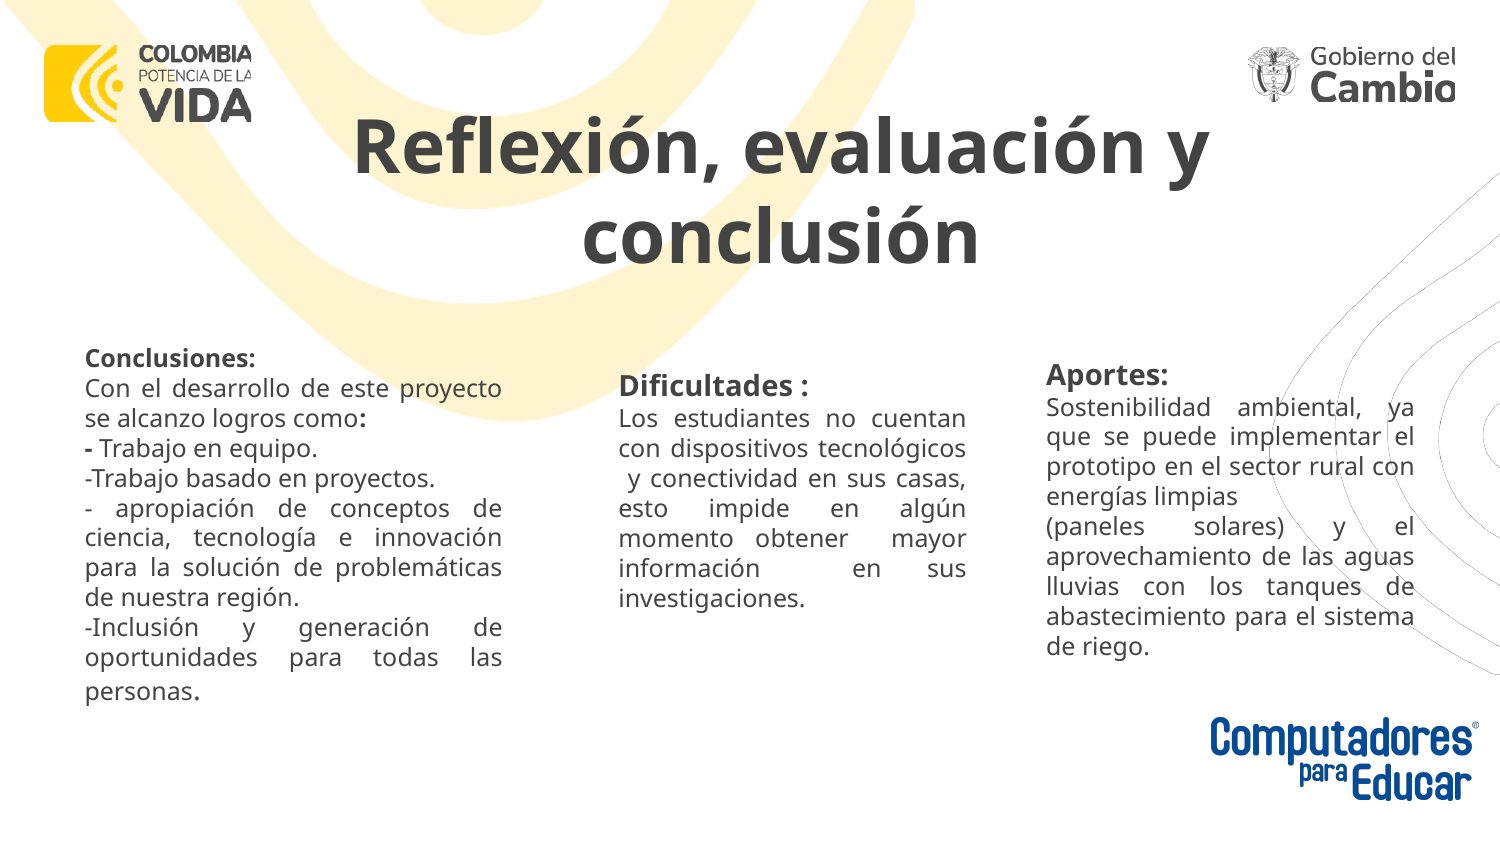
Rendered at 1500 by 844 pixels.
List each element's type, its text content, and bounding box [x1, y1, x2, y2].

title Reflexión, evaluación y conclusión [302, 83, 1262, 218]
text_box Aportes: Sostenibilidad ambiental, ya que se puede implementar el prototipo en el sector rural con energías limpias (paneles solares) y el aprovechamiento de las aguas lluvias con los tanques de abastecimiento para el sistema de riego. [1031, 348, 1431, 668]
picture [1247, 46, 1456, 102]
picture [43, 44, 252, 122]
text_box Conclusiones: Con el desarrollo de este proyecto se alcanzo logros como: - Trabajo en equipo. -Trabajo basado en proyectos. - apropiación de conceptos de ciencia, tecnología e innovación para la solución de problemáticas de nuestra región. -Inclusión y generación de oportunidades para todas las personas. [69, 334, 518, 749]
picture [1210, 716, 1479, 801]
picture [1269, 169, 1500, 675]
text_box Dificultades : Los estudiantes no cuentan con dispositivos tecnológicos y conectividad en sus casas, esto impide en algún momento obtener mayor información en sus investigaciones. [603, 360, 982, 620]
